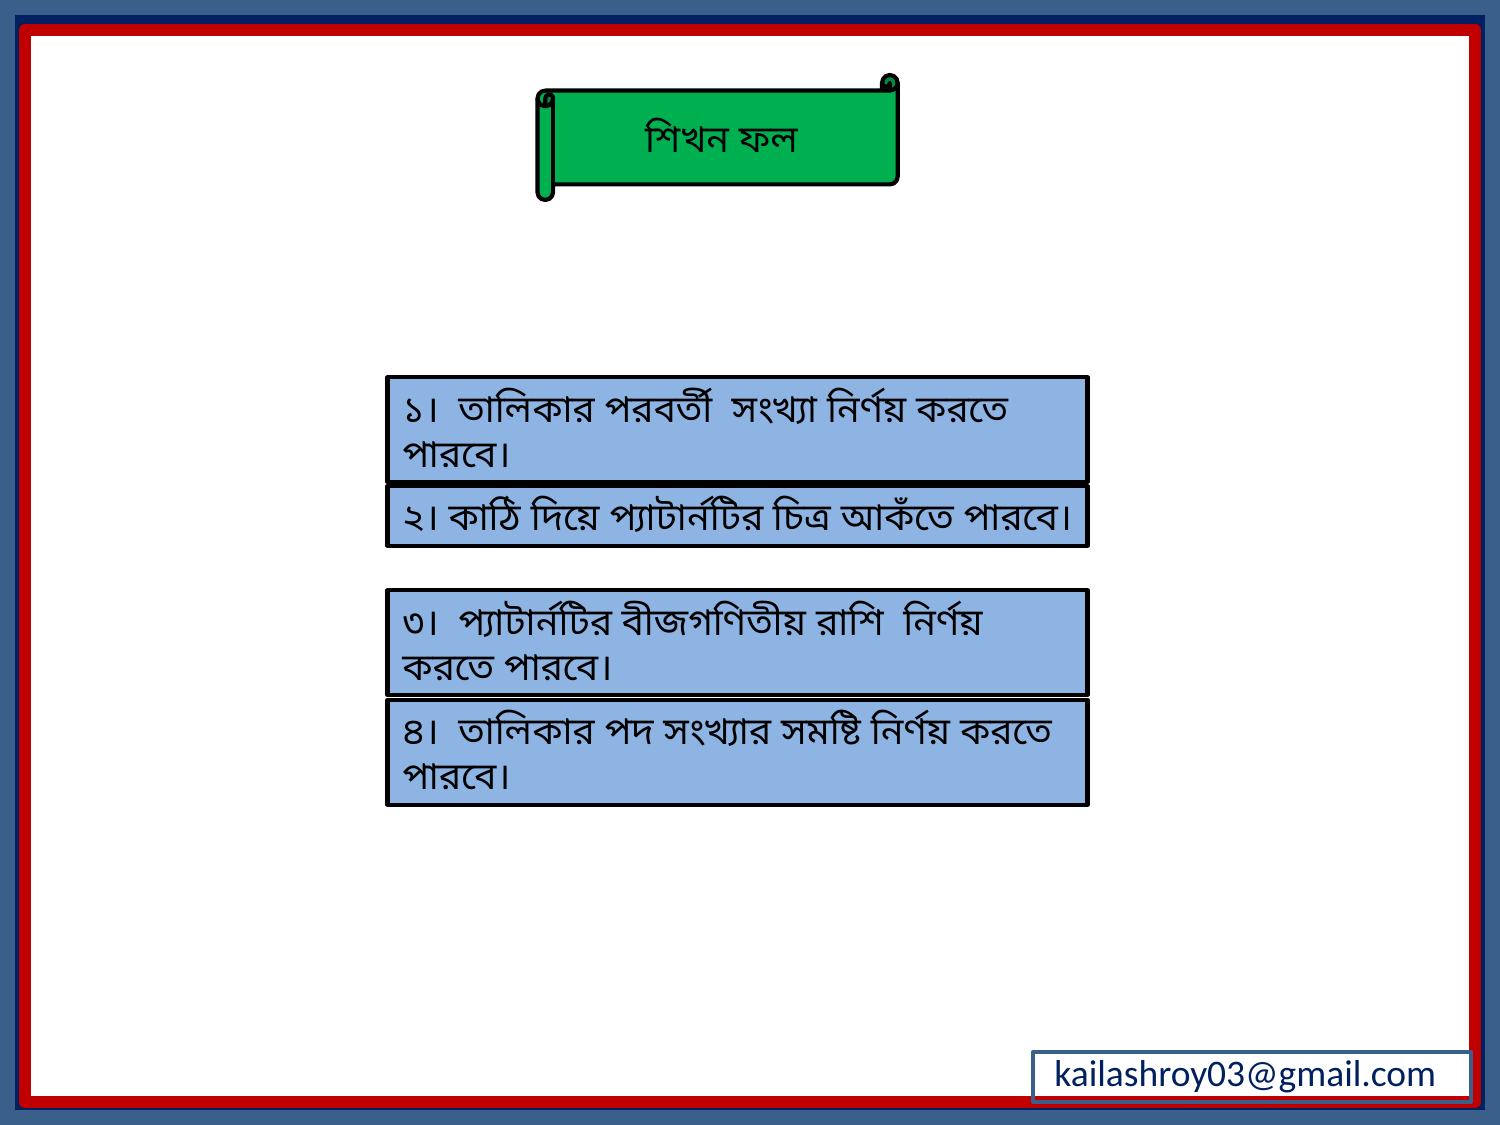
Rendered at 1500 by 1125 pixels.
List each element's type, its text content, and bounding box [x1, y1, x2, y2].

text_box শিখন ফল [535, 72, 900, 202]
text_box ৪। তালিকার পদ সংখ্যার সমষ্টি নির্ণয় করতে পারবে। [385, 698, 1090, 807]
text_box ১। তালিকার পরবর্তী সংখ্যা নির্ণয় করতে পারবে। [385, 375, 1090, 484]
text_box ২। কাঠি দিয়ে প্যাটার্নটির চিত্র আকঁতে পারবে। [385, 484, 1090, 548]
text_box ৩। প্যাটার্নটির বীজগণিতীয় রাশি নির্ণয় করতে পারবে। [385, 588, 1090, 697]
